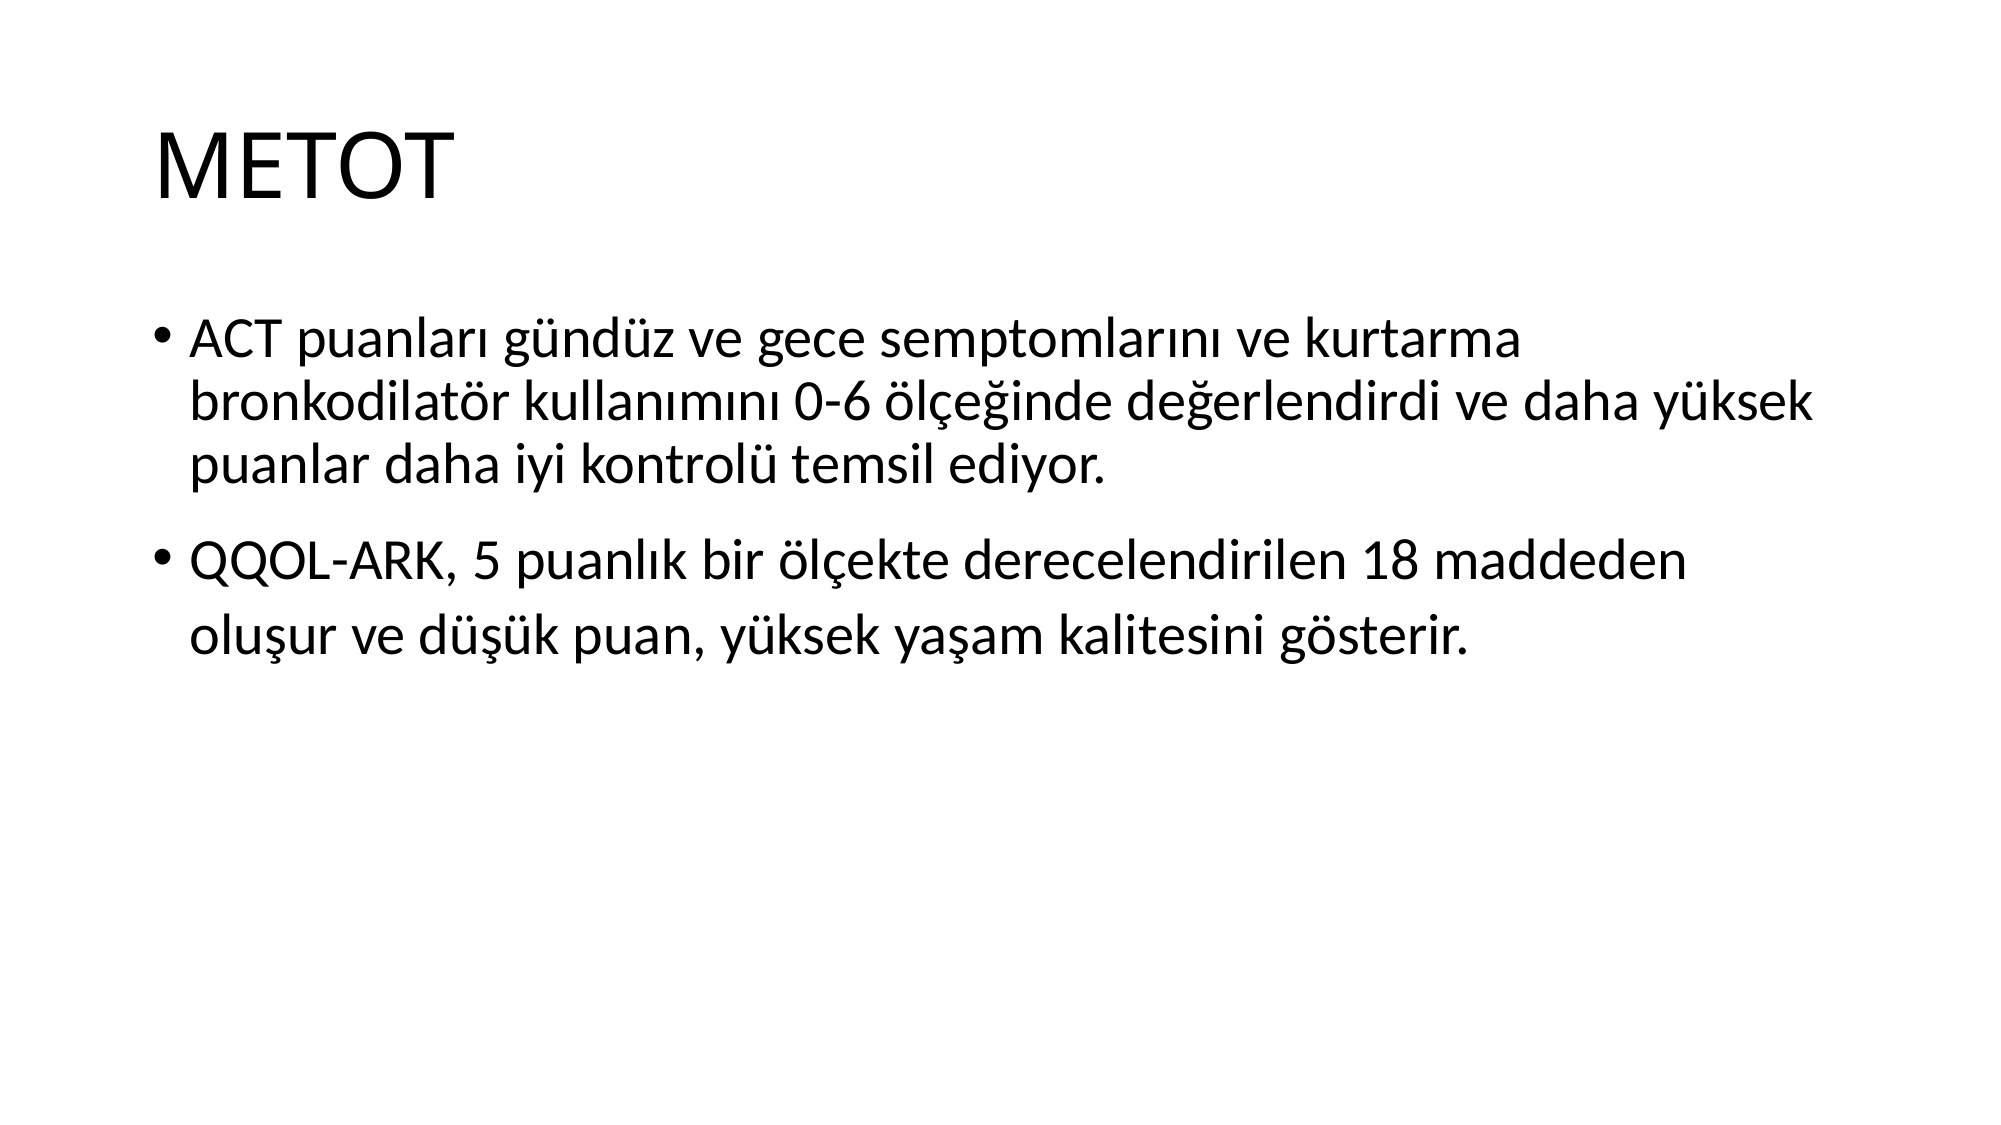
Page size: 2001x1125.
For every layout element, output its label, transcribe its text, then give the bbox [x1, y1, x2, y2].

list ACT puanları gündüz ve gece semptomlarını ve kurtarma bronkodilatör kullanımını 0-6 ölçeğinde değerlendirdi ve daha yüksek puanlar daha iyi kontrolü temsil ediyor. QQOL-ARK, 5 puanlık bir ölçekte derecelendirilen 18 maddeden oluşur ve düşük puan, yüksek yaşam kalitesini gösterir. [137, 299, 1863, 1014]
title METOT [137, 59, 1863, 278]
